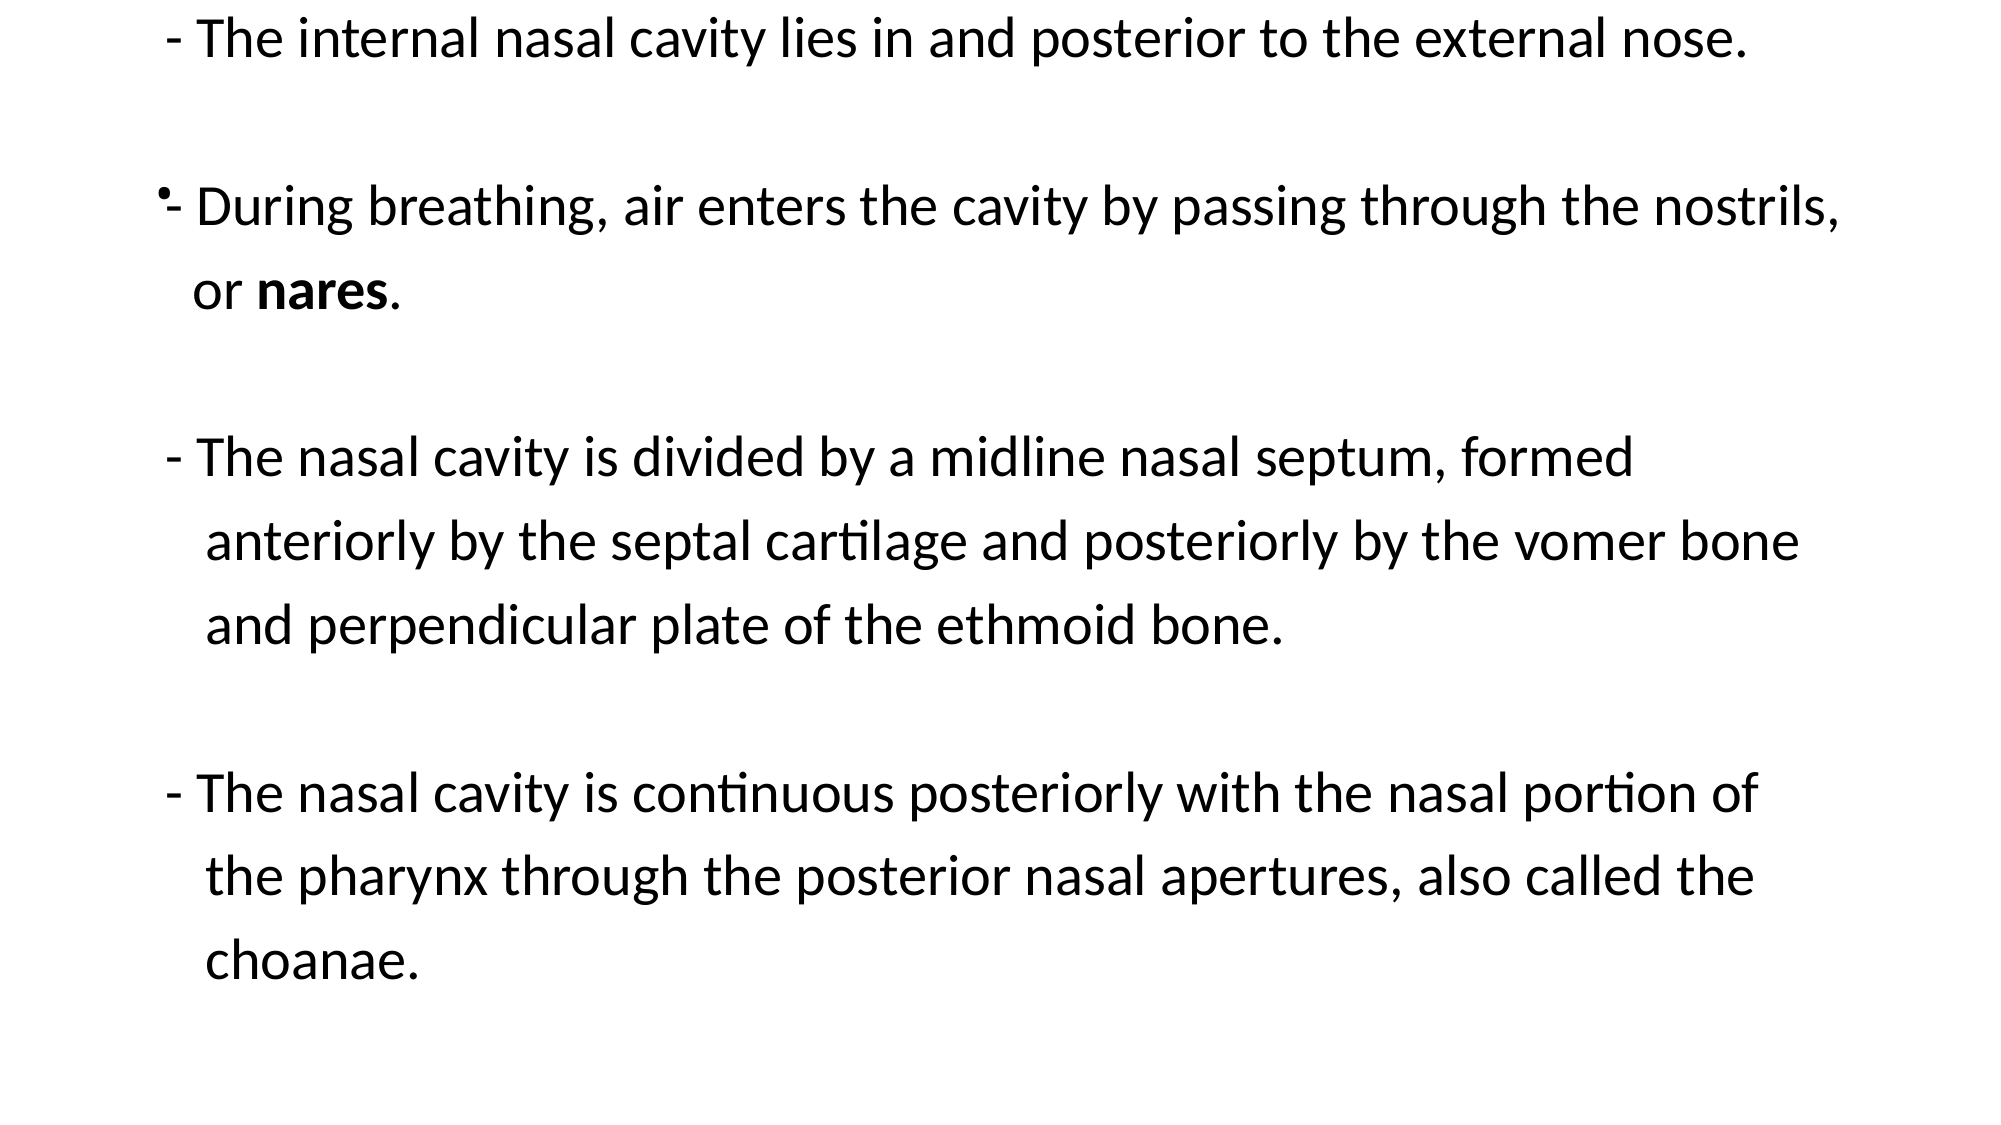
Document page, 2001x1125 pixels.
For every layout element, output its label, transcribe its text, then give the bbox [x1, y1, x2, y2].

list - The internal nasal cavity lies in and posterior to the external nose. - During breathing, air enters the cavity by passing through the nostrils, or nares. - The nasal cavity is divided by a midline nasal septum, formed anteriorly by the septal cartilage and posteriorly by the vomer bone and perpendicular plate of the ethmoid bone. - The nasal cavity is continuous posteriorly with the nasal portion of the pharynx through the posterior nasal apertures, also called the choanae. [137, 0, 1863, 1125]
